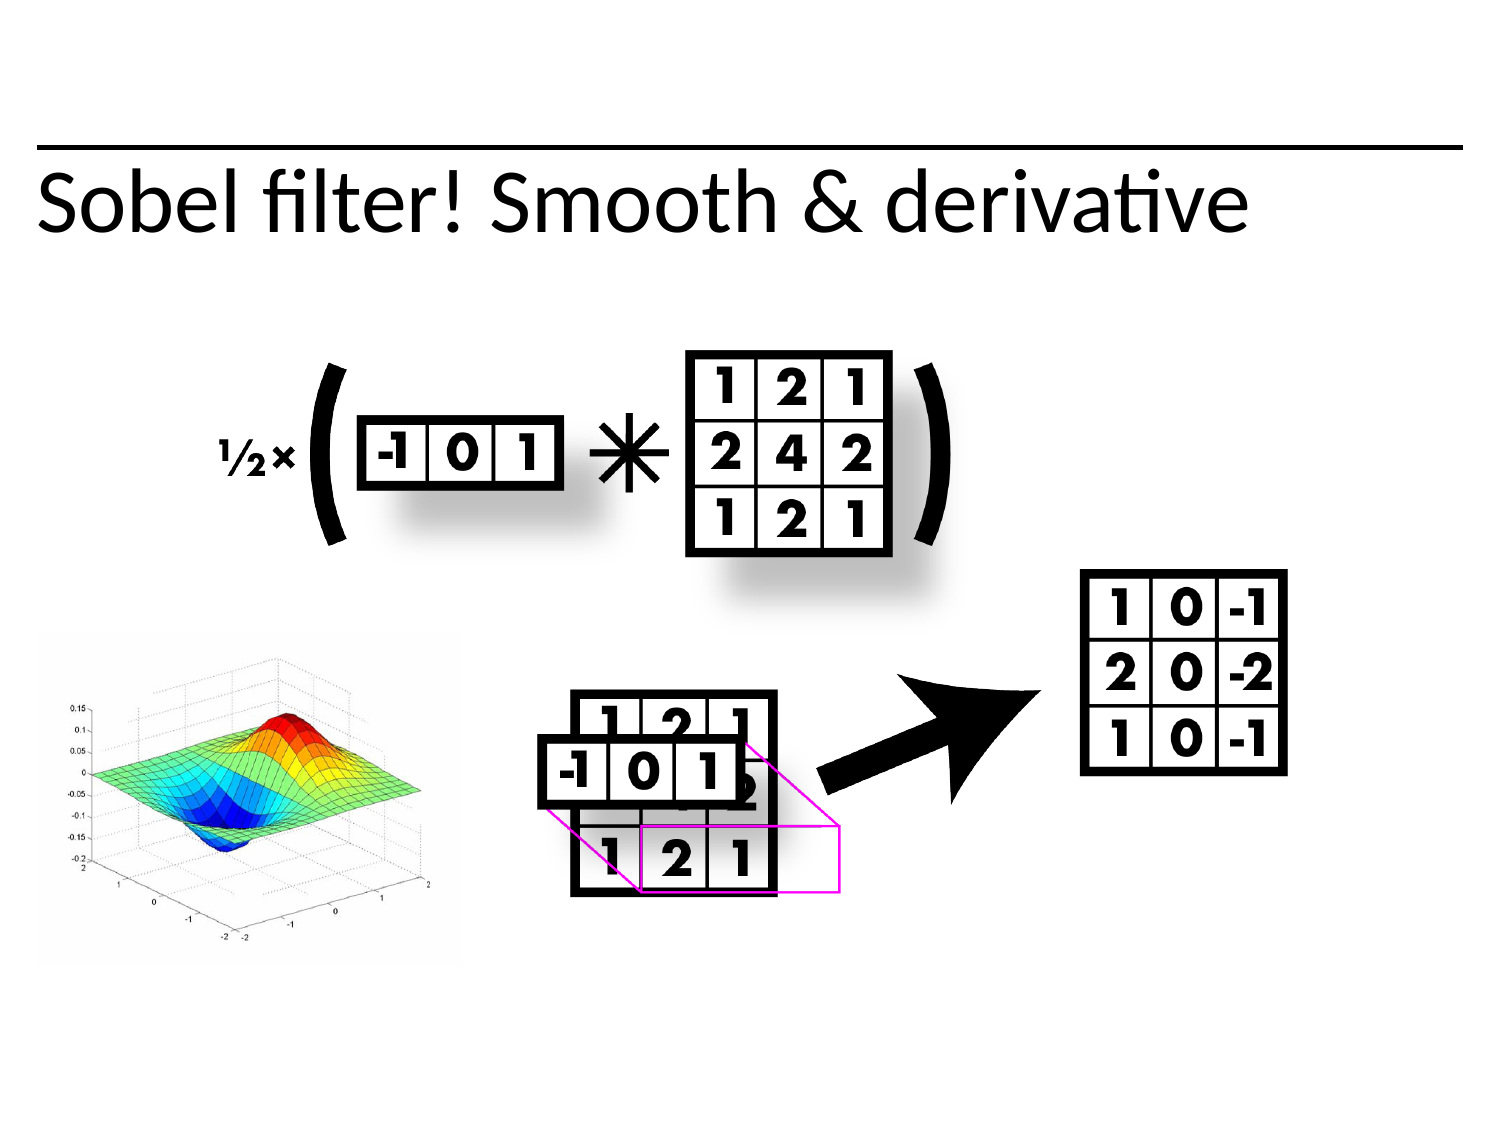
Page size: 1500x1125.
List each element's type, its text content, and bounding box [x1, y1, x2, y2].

title Sobel filter! Smooth & derivative [20, 172, 1479, 267]
picture [37, 315, 1361, 966]
